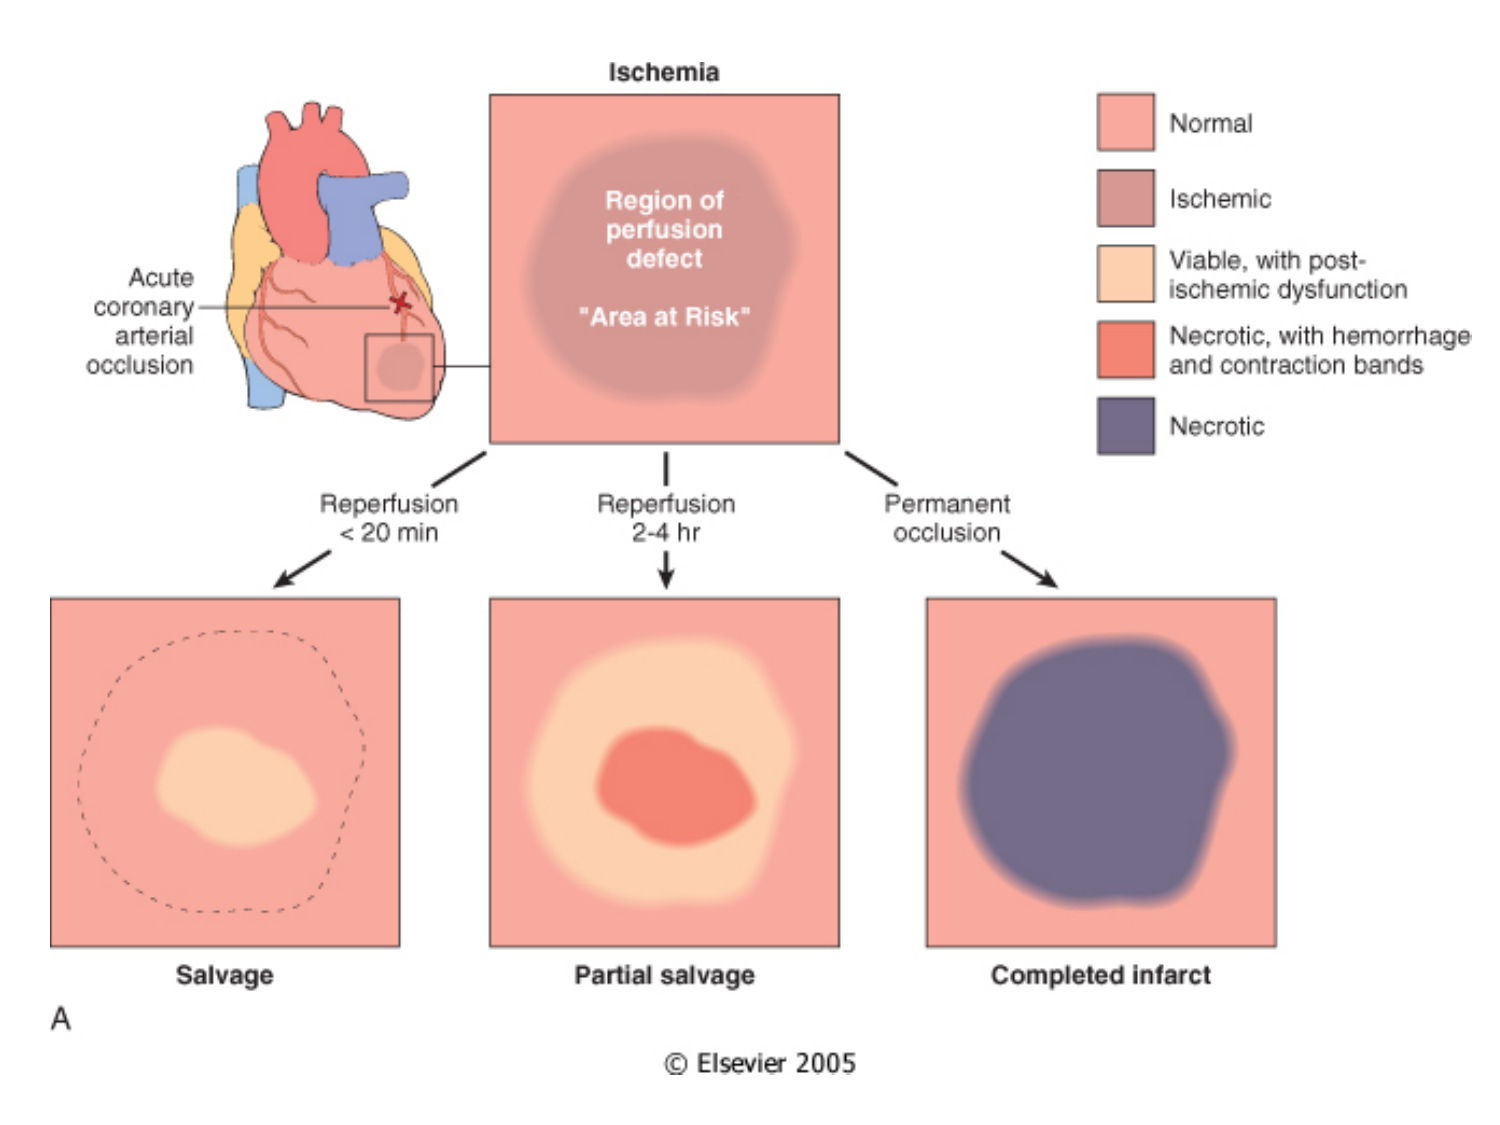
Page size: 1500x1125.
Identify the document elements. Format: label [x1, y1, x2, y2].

picture [49, 61, 1473, 1076]
